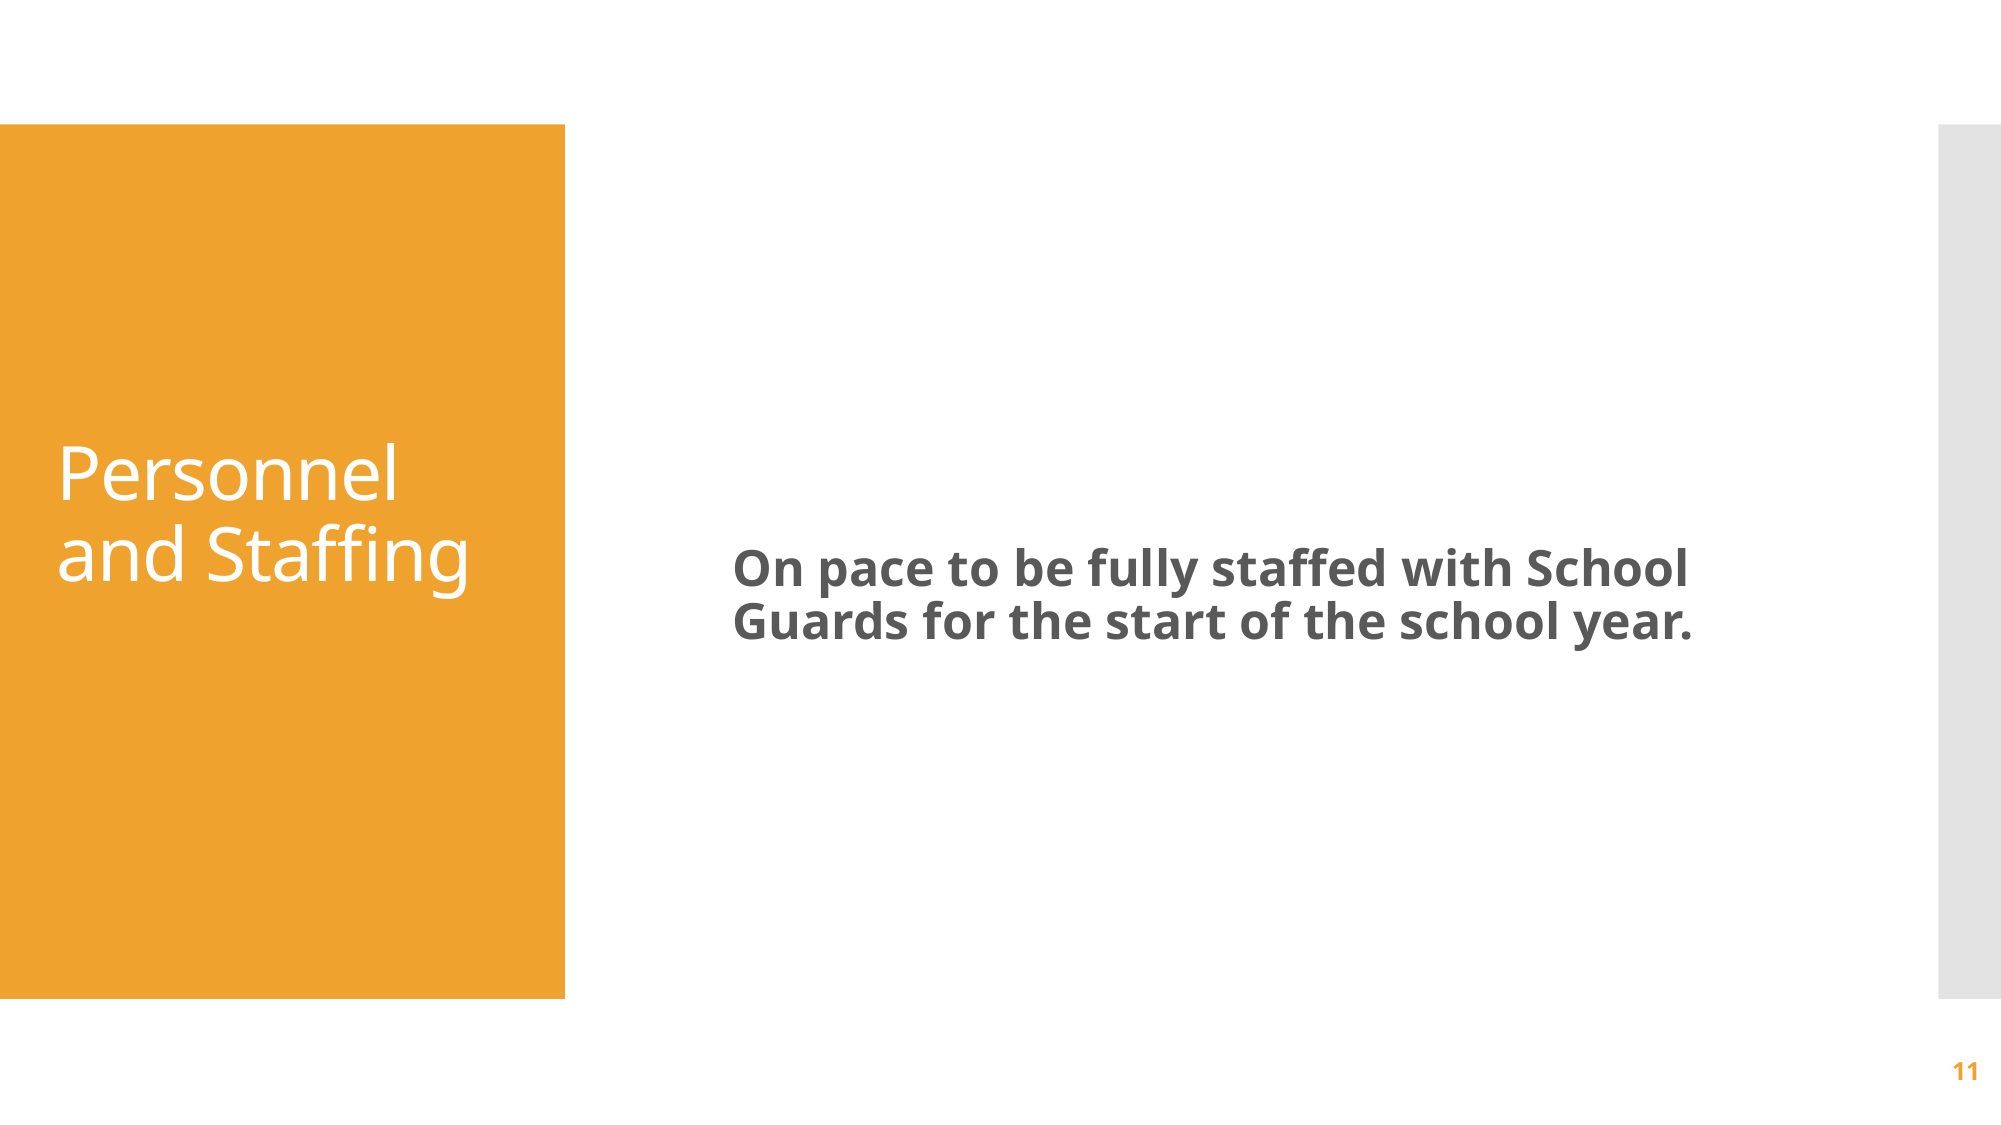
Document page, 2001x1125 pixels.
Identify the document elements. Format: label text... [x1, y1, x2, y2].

list On pace to be fully staffed with School Guards for the start of the school year. [634, 141, 1835, 982]
title Personnel and Staffing [41, 184, 525, 940]
slide_number 11 [1744, 1042, 1996, 1103]
